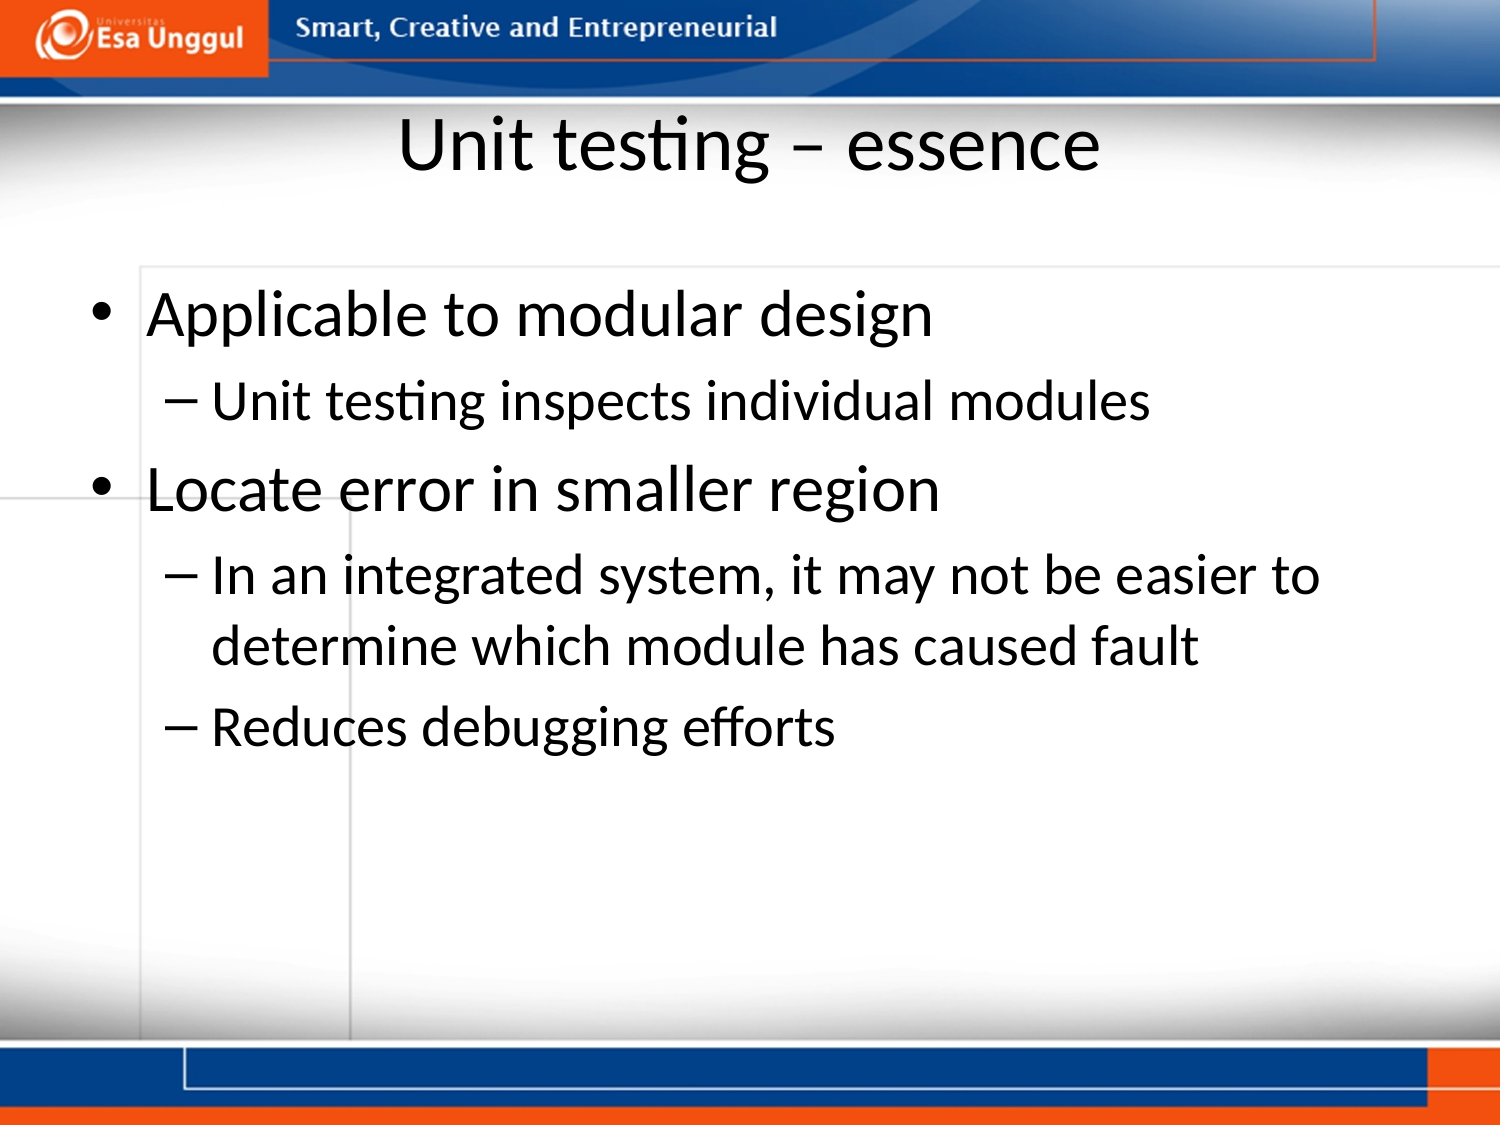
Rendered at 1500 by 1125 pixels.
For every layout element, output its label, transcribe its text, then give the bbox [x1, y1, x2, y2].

picture [0, 0, 1500, 1125]
list Applicable to modular design Unit testing inspects individual modules Locate error in smaller region In an integrated system, it may not be easier to determine which module has caused fault Reduces debugging efforts [75, 262, 1425, 1005]
title Unit testing – essence [75, 45, 1425, 233]
